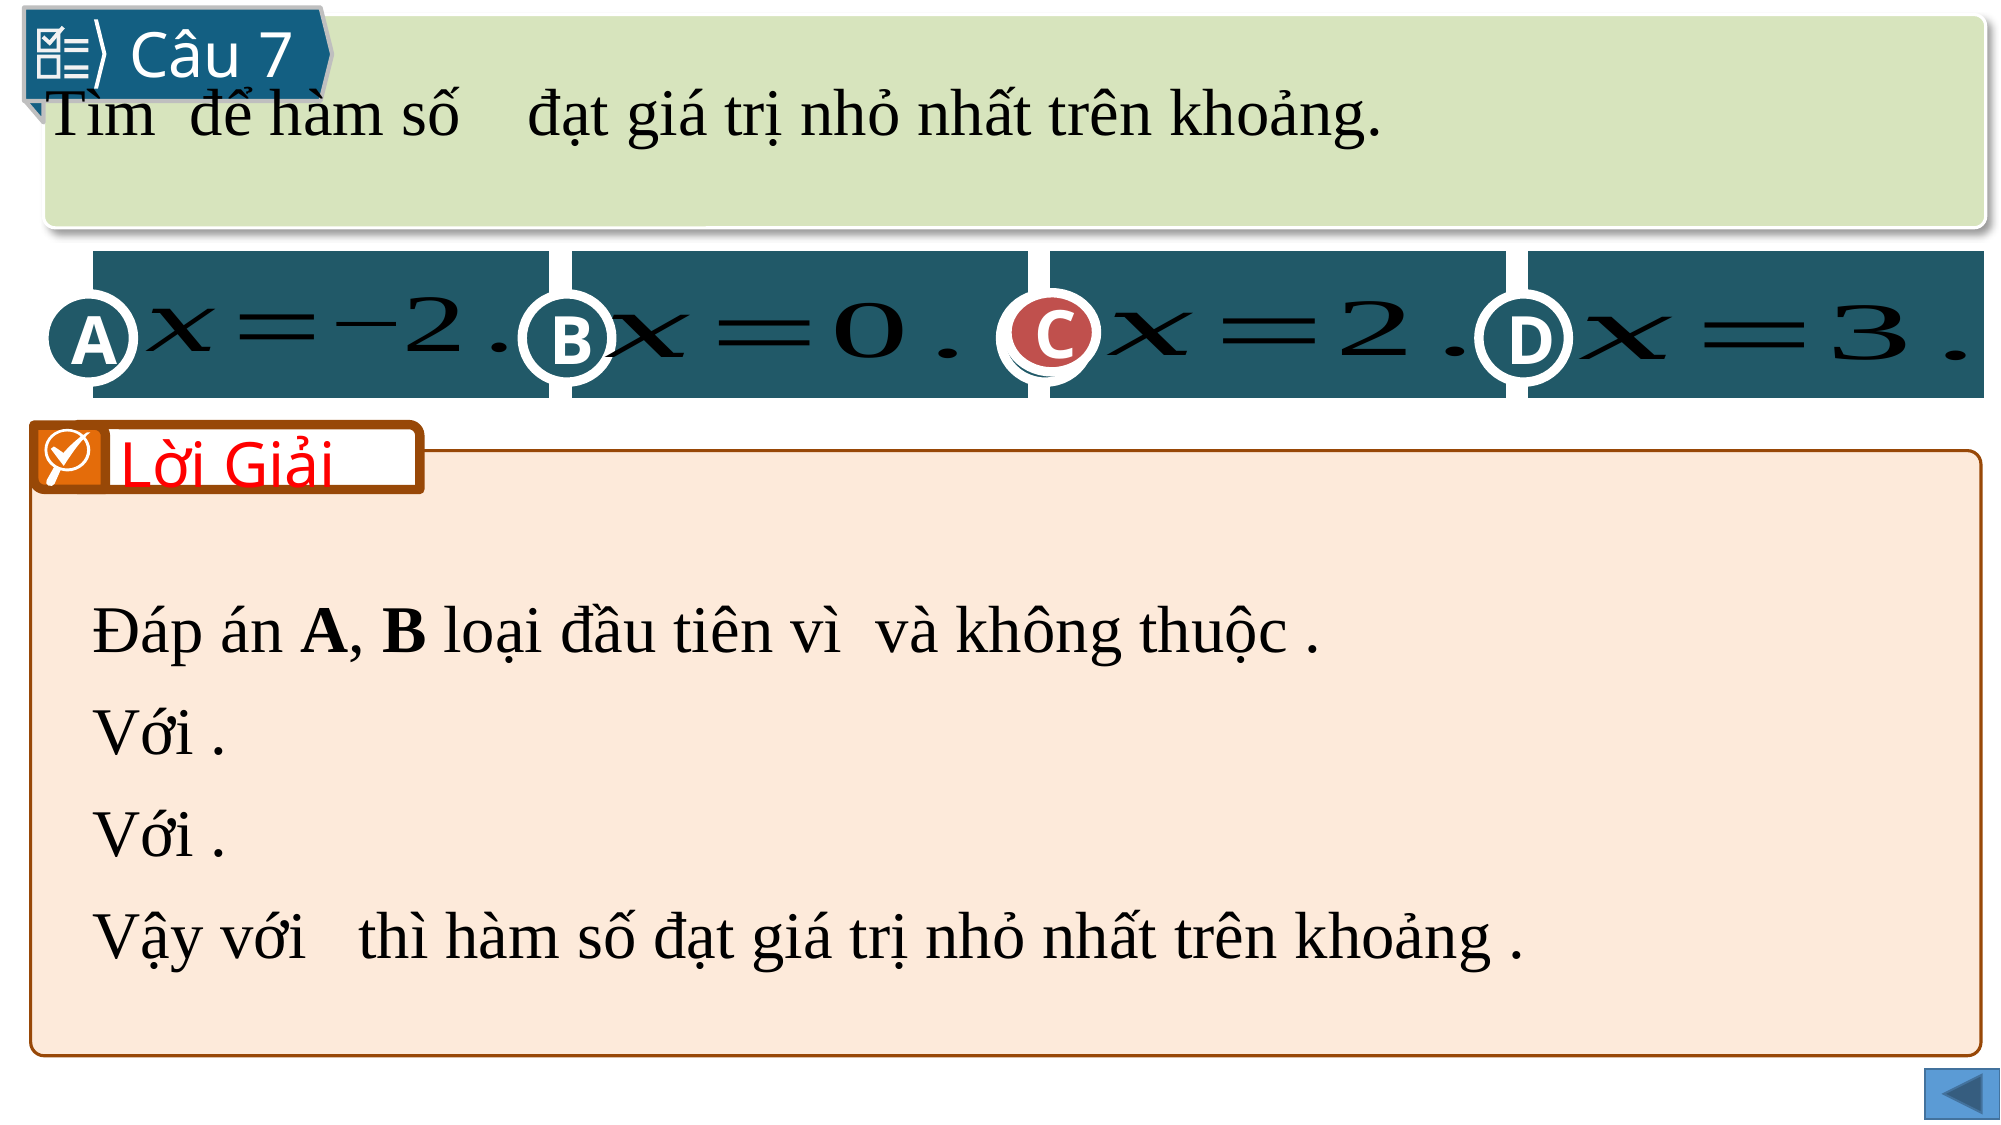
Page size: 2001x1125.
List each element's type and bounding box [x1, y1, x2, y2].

text_box [43, 249, 1986, 400]
text_box [1924, 1068, 2000, 1120]
text_box [30, 418, 1981, 1056]
text_box [24, 7, 1986, 228]
